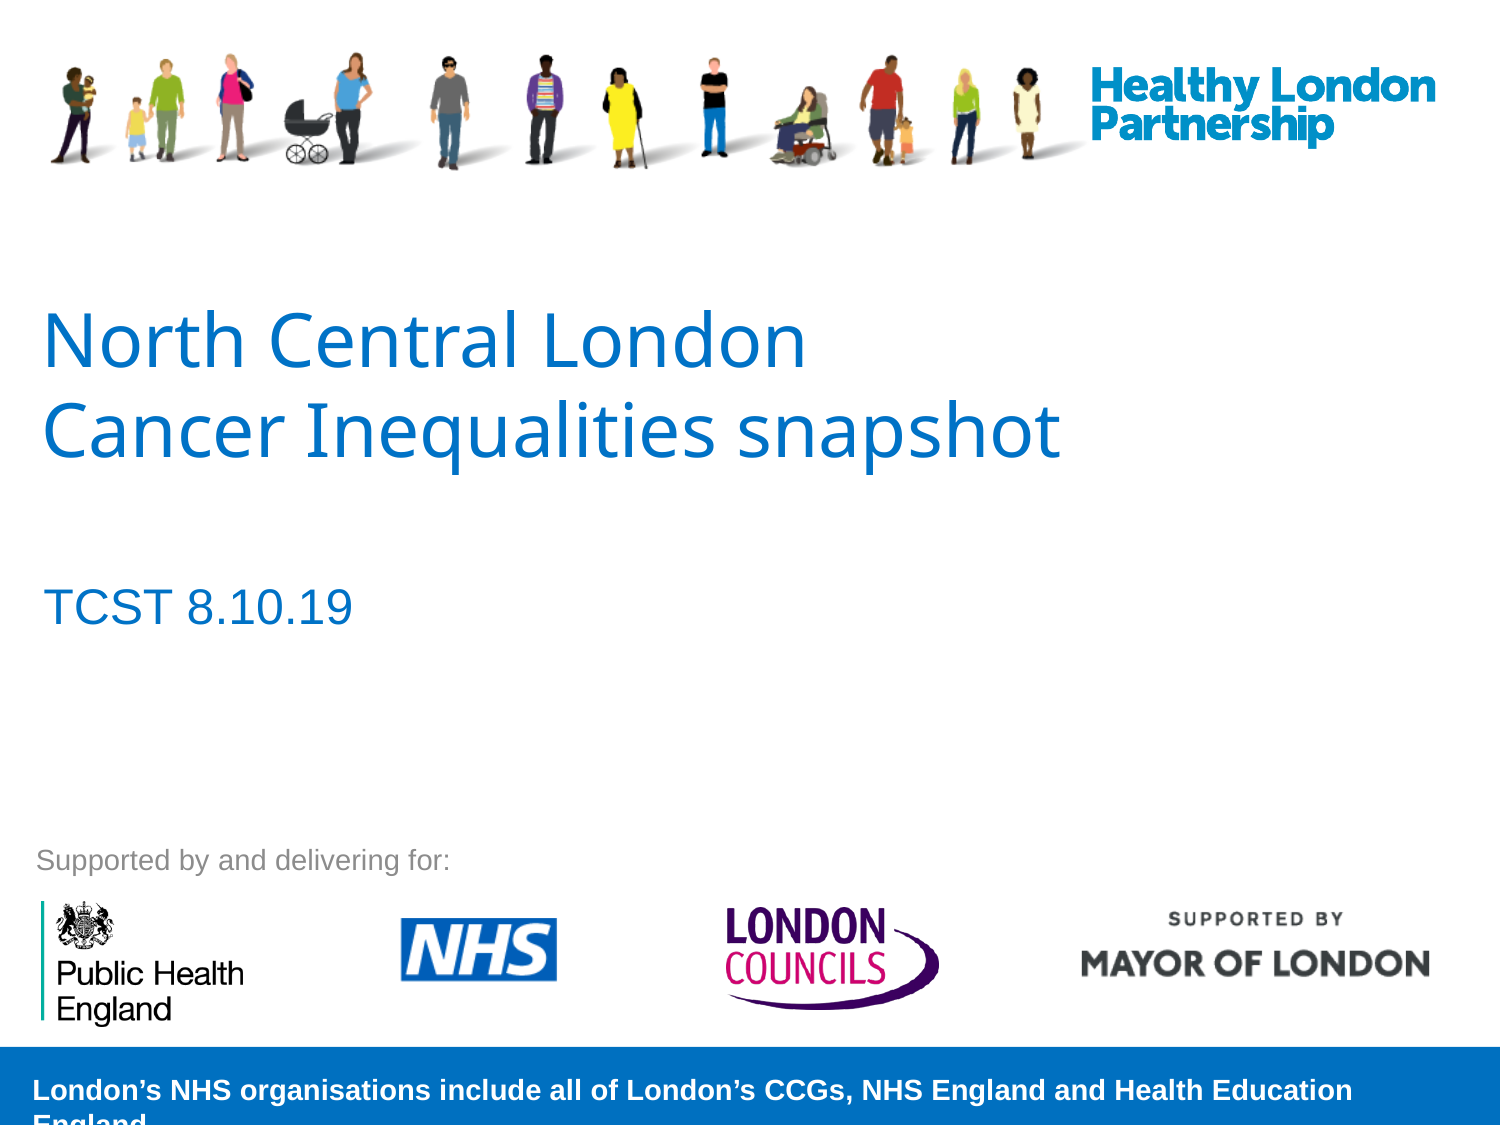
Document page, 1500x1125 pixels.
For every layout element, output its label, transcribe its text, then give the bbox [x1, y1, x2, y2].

picture [398, 918, 561, 988]
picture [1071, 901, 1443, 1010]
picture [5, 0, 1447, 247]
title North Central London Cancer Inequalities snapshot [41, 292, 1394, 563]
list TCST 8.10.19 [43, 574, 1249, 728]
picture [726, 907, 939, 1010]
picture [41, 901, 243, 1027]
picture [1317, 122, 1325, 132]
